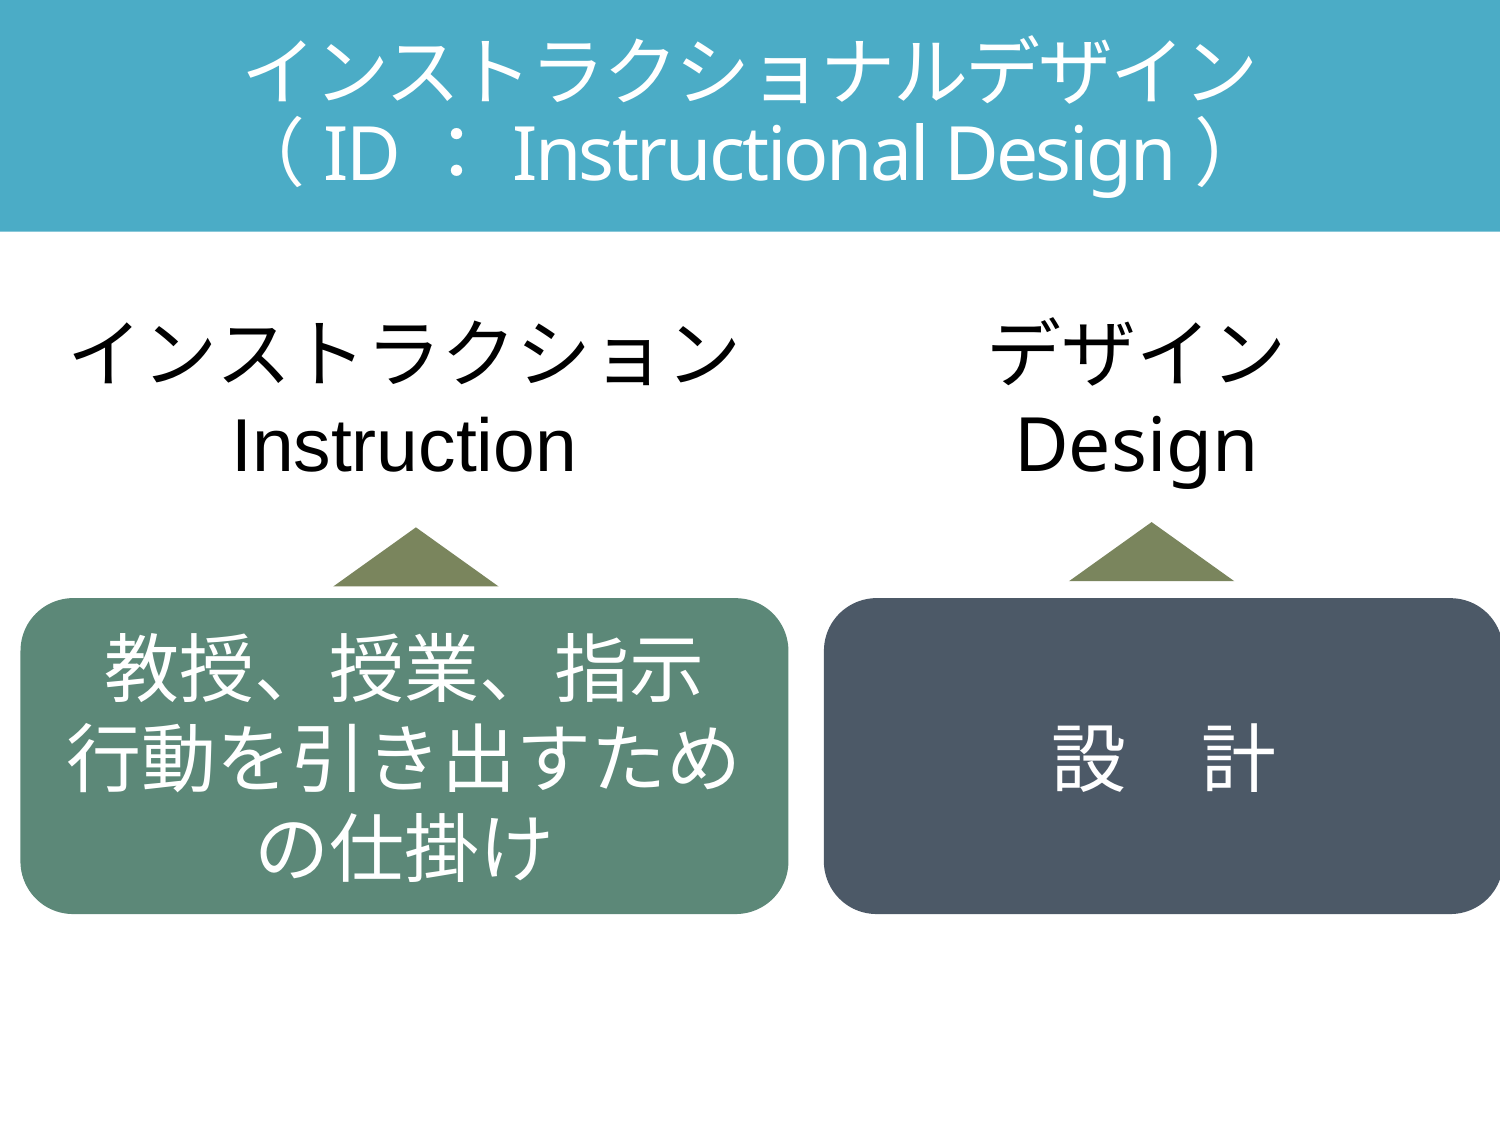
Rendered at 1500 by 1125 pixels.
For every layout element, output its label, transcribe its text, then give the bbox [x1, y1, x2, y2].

text_box [1067, 521, 1236, 583]
text_box [332, 526, 500, 588]
text_box デザイン Design [796, 265, 1478, 528]
text_box インストラクション Instruction [19, 264, 790, 529]
text_box インストラクショナルデザイン （ID：Instructional Design） [0, 0, 1500, 232]
text_box 設 計 [822, 597, 1500, 916]
text_box 教授、授業、指示 行動を引き出すための仕掛け [19, 597, 790, 916]
